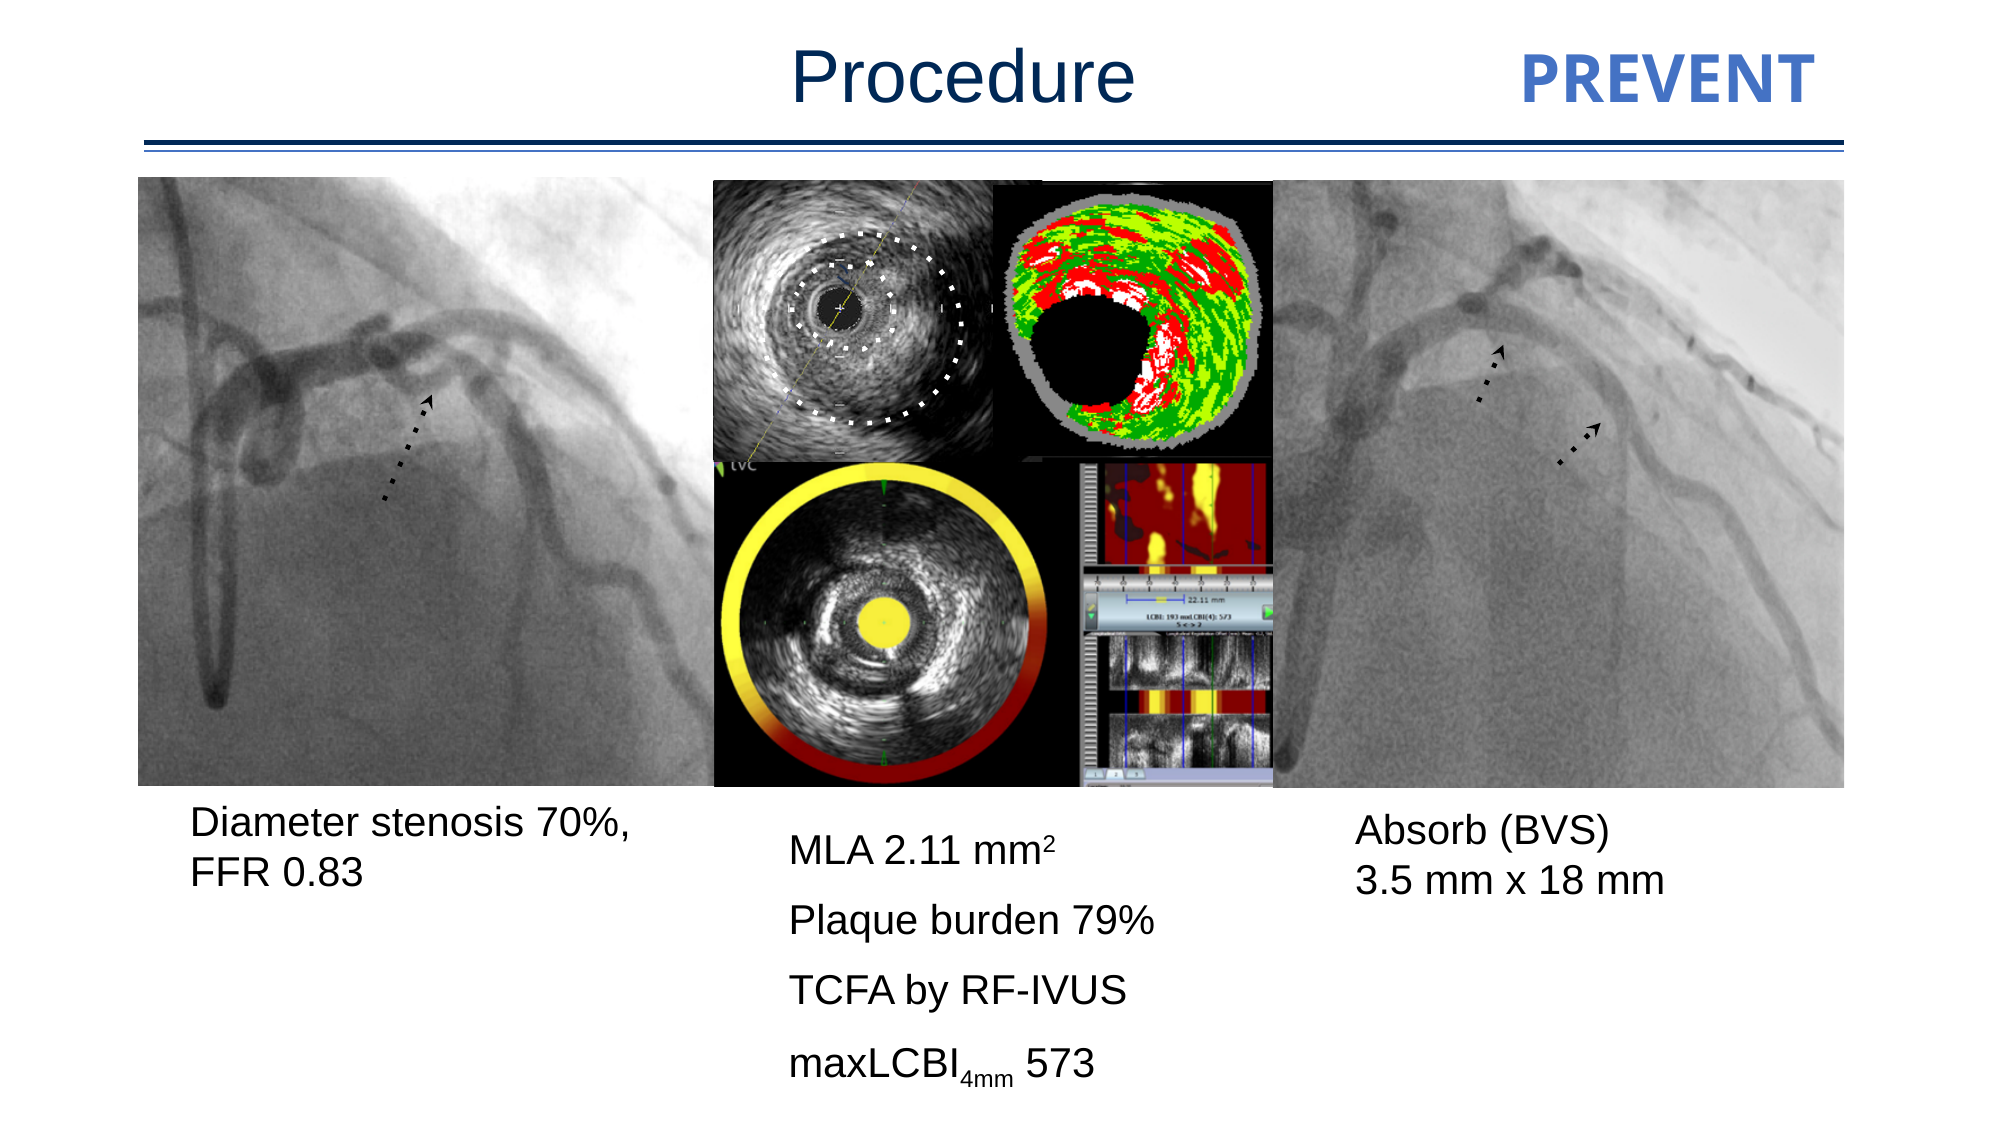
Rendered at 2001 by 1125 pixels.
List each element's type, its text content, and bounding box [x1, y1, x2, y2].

text_box PREVENT [1503, 28, 1890, 124]
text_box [713, 179, 1043, 462]
text_box Absorb (BVS) 3.5 mm x 18 mm [1340, 795, 1932, 911]
text_box Procedure [110, 30, 1836, 149]
text_box Diameter stenosis 70%, FFR 0.83 [174, 794, 652, 903]
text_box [143, 142, 1845, 152]
text_box MLA 2.11 mm2 Plaque burden 79% TCFA by RF-IVUS maxLCBI4mm 573 [773, 795, 1250, 1100]
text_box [1277, 179, 1845, 788]
picture [138, 177, 1274, 788]
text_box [383, 394, 433, 501]
